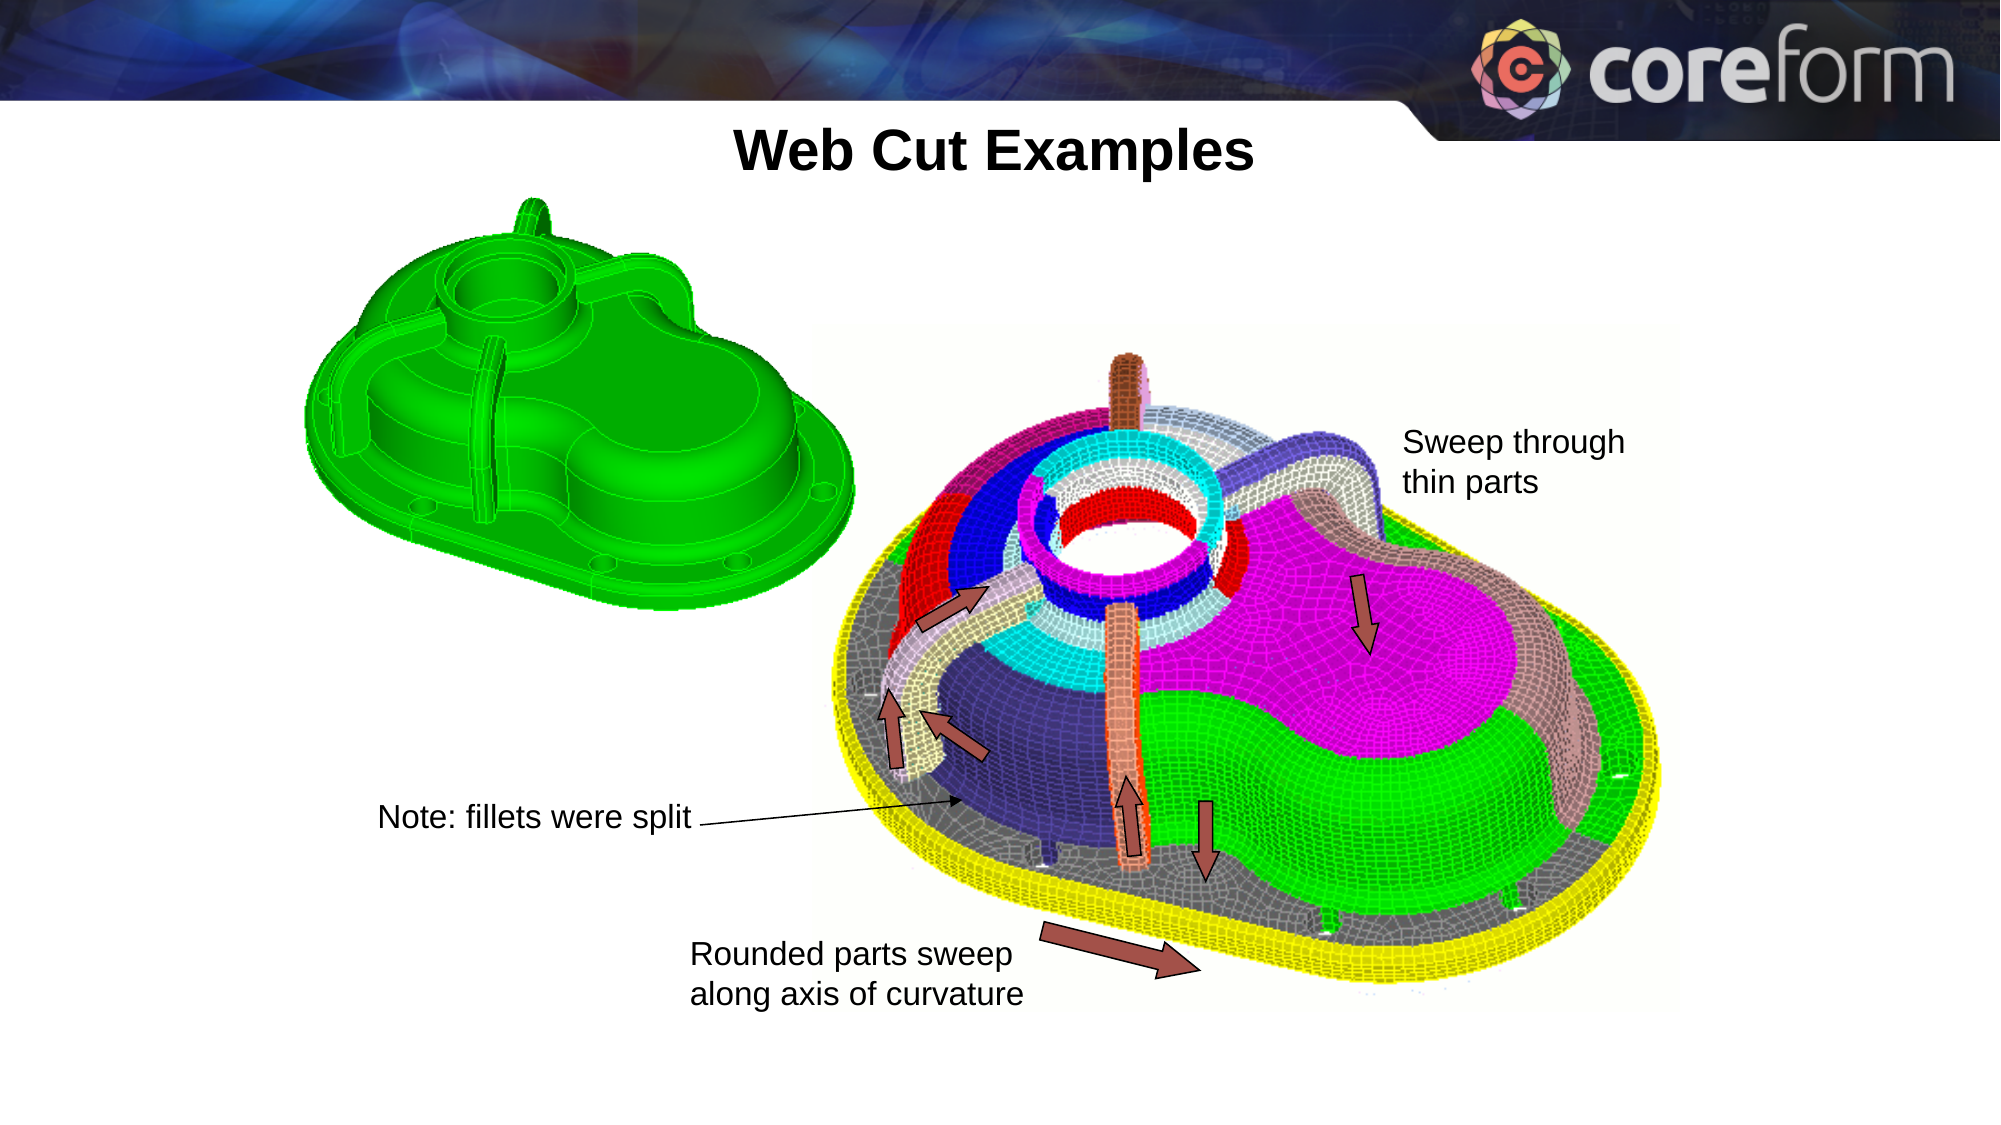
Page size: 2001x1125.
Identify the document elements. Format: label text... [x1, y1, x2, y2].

picture [0, 0, 2000, 141]
text_box Rounded parts sweep along axis of curvature [675, 924, 1075, 1020]
text_box Note: fillets were split [362, 787, 763, 843]
picture [274, 174, 1680, 1012]
text_box Web Cut Examples [438, 77, 1553, 217]
